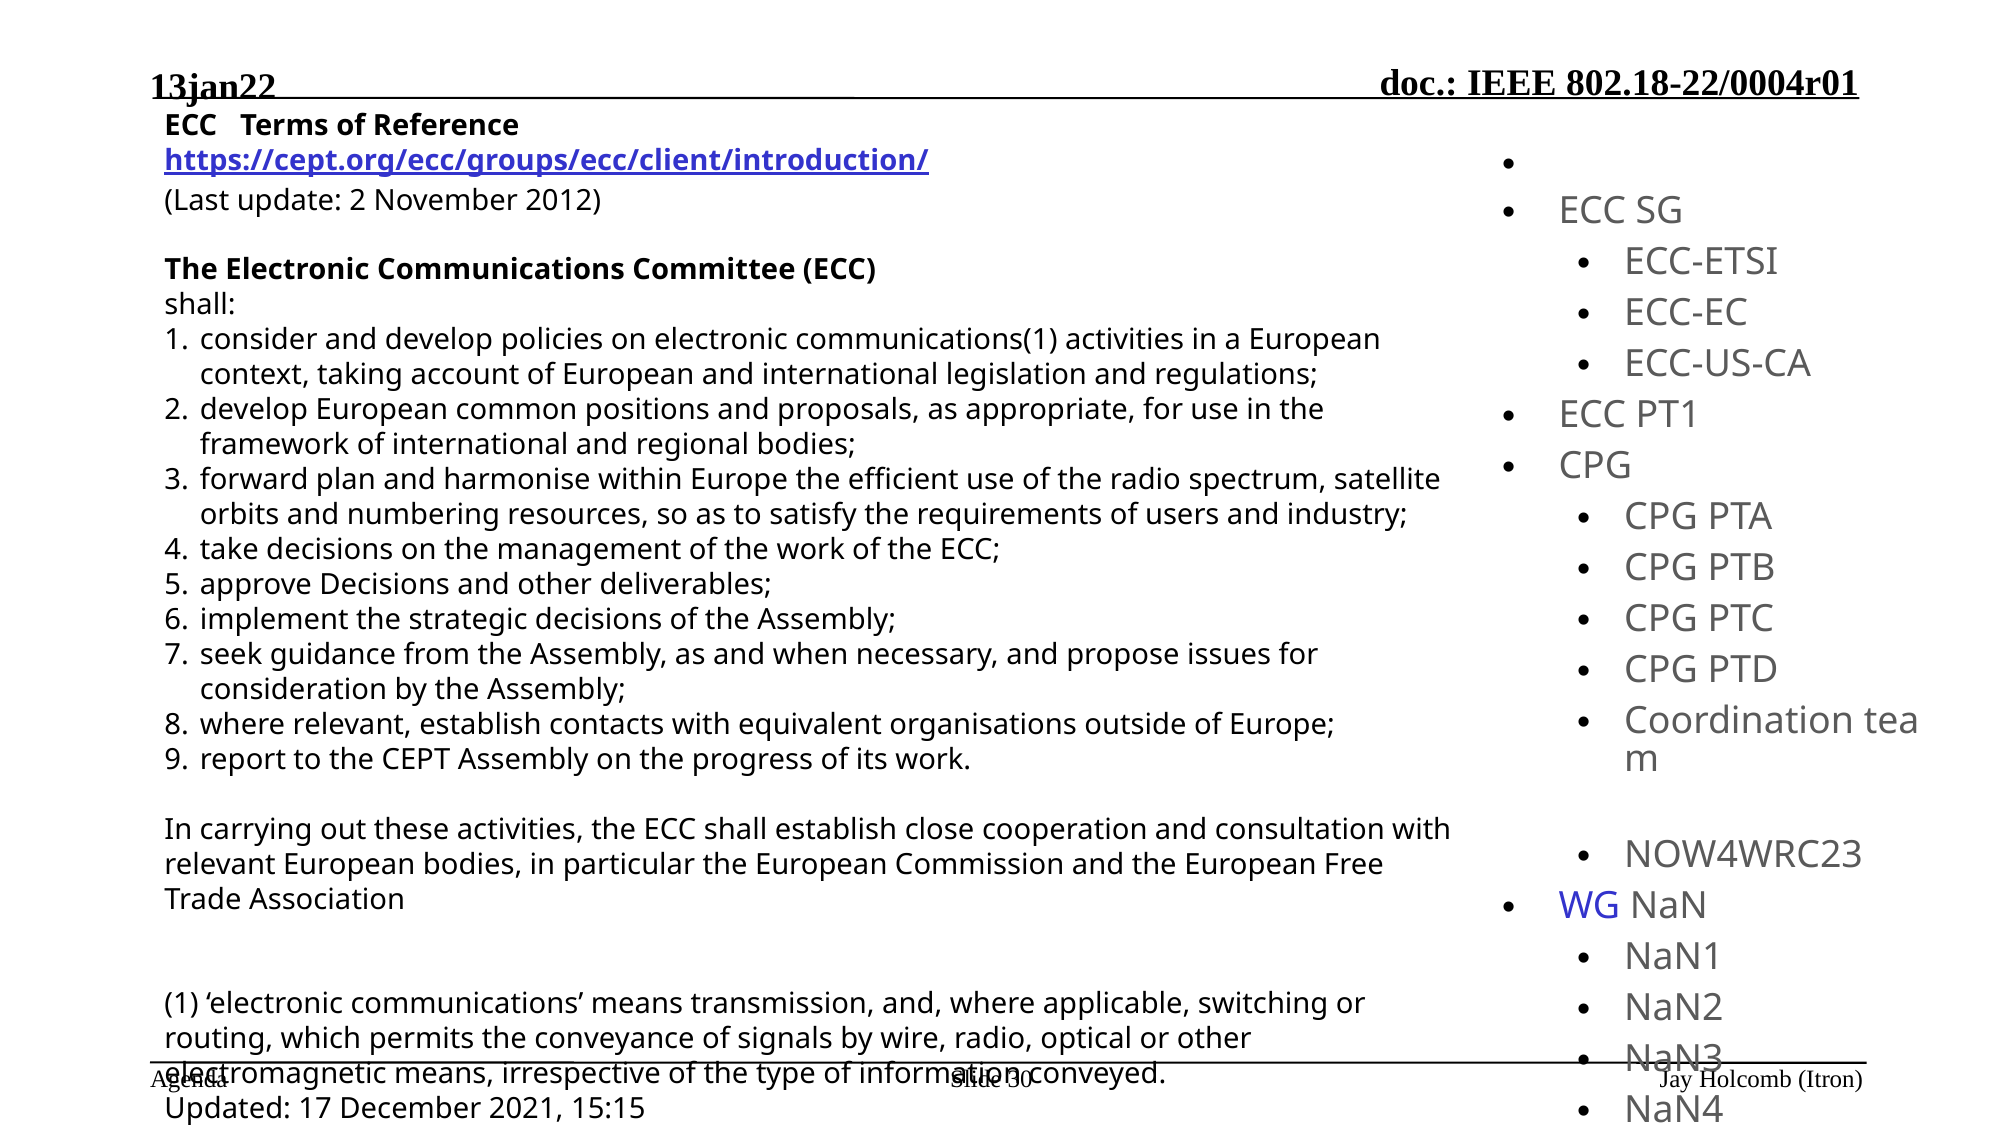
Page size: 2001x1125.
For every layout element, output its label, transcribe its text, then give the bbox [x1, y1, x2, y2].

text_box ECC Terms of Reference https://cept.org/ecc/groups/ecc/client/introduction/ (Last update: 2 November 2012) The Electronic Communications Committee (ECC) shall: consider and develop policies on electronic communications(1) activities in a European context, taking account of European and international legislation and regulations; develop European common positions and proposals, as appropriate, for use in the framework of international and regional bodies; forward plan and harmonise within Europe the efficient use of the radio spectrum, satellite orbits and numbering resources, so as to satisfy the requirements of users and industry; take decisions on the management of the work of the ECC; approve Decisions and other deliverables; implement the strategic decisions of the Assembly; seek guidance from the Assembly, as and when necessary, and propose issues for consideration by the Assembly; where relevant, establish contacts with equivalent organisations outside of Europe; report to the CEPT Assembly on the progress of its work. In carrying out these activities, the ECC shall establish close cooperation and consultation with relevant European bodies, in particular the European Commission and the European Free Trade Association (1) ‘electronic communications’ means transmission, and, where applicable, switching or routing, which permits the conveyance of signals by wire, radio, optical or other electromagnetic means, irrespective of the type of information conveyed. Updated: 17 December 2021, 15:15 [149, 98, 1475, 1125]
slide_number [149, 62, 634, 98]
text_box ECC ECC SG ECC-ETSI ECC-EC ECC-US-CA ECC PT1 CPG CPG PTA CPG PTB CPG PTC CPG PTD Coordination team NOW4WRC23 WG NaN NaN1 NaN2 NaN3 NaN4 NaN SFG [1487, 133, 1938, 1125]
footer Jay Holcomb (Itron) [1475, 1061, 1487, 1093]
